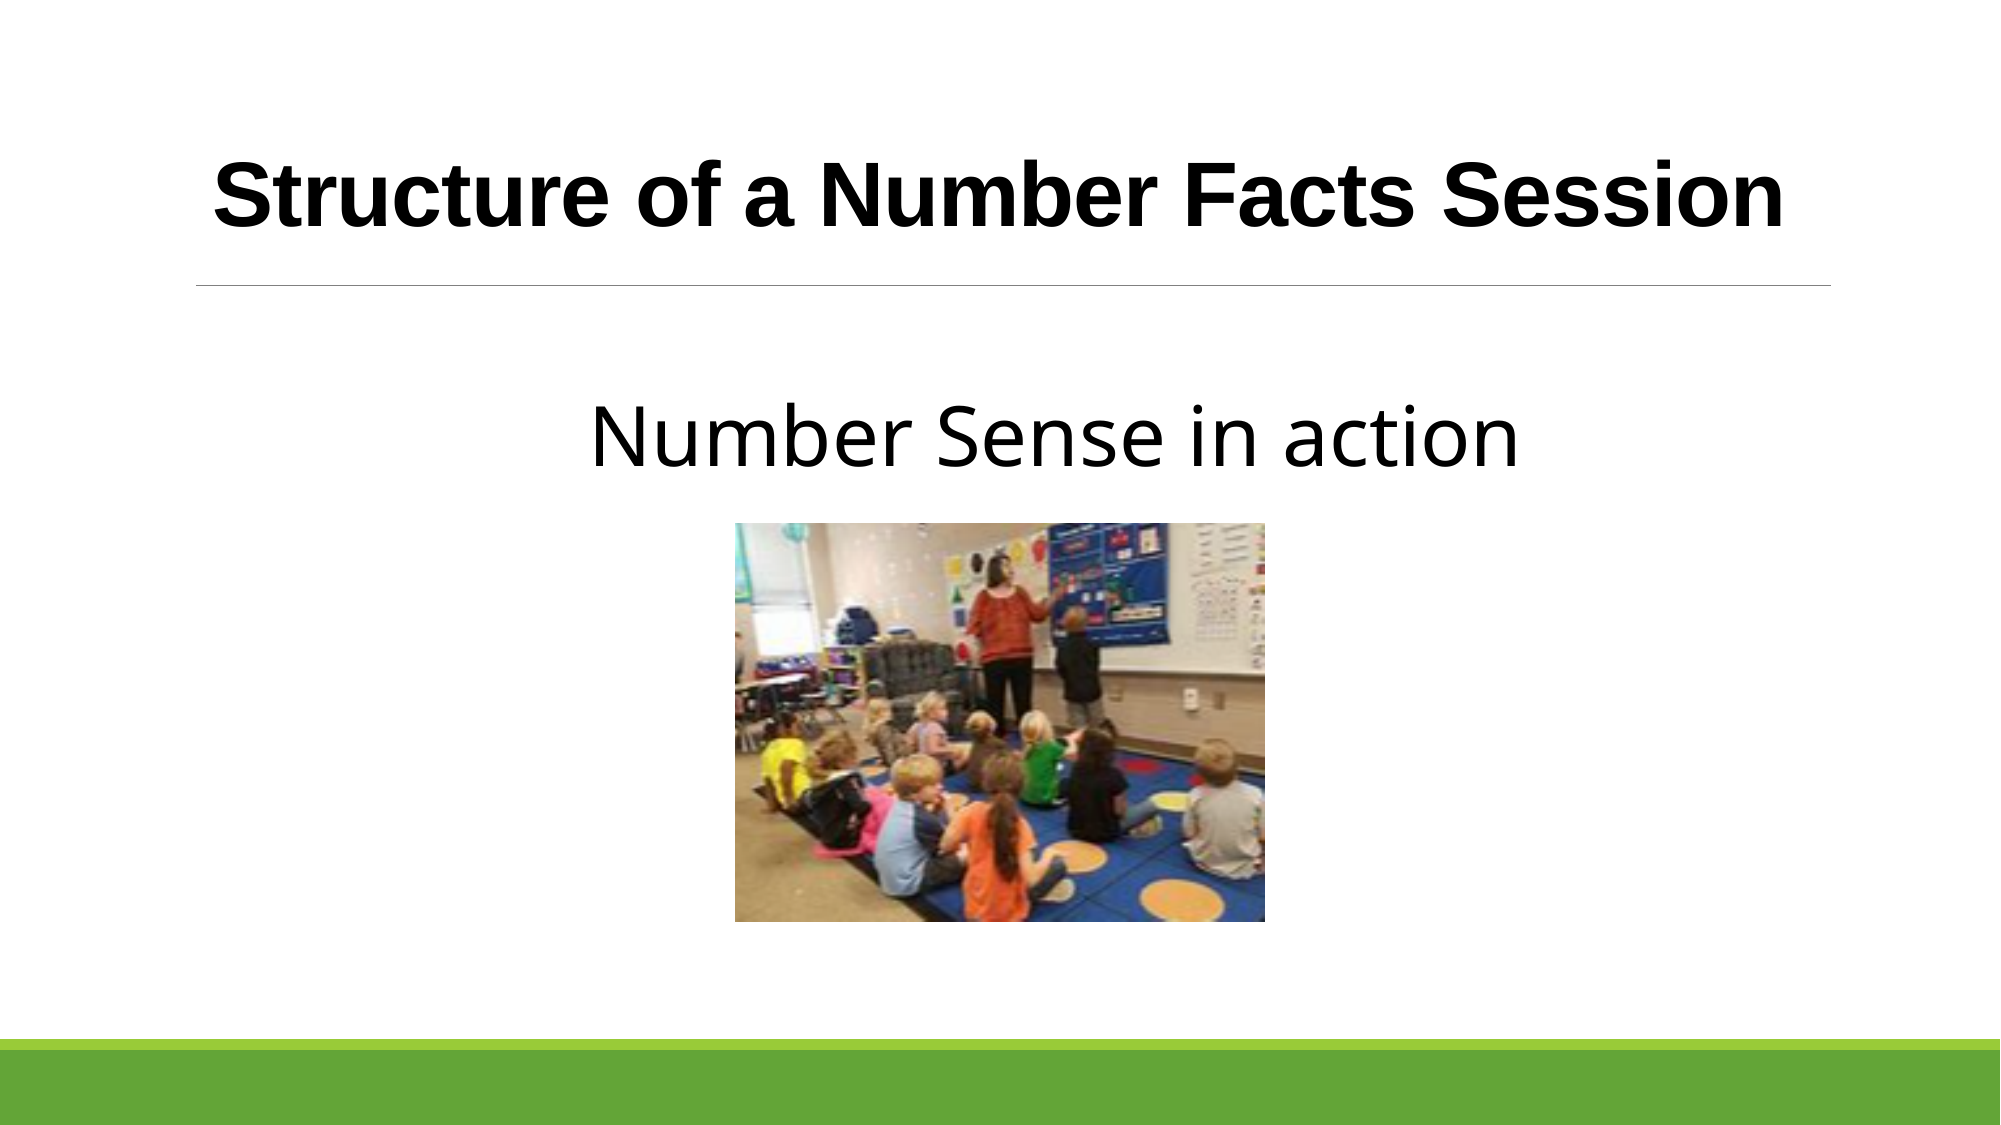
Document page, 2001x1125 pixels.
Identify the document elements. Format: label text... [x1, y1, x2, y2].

title Structure of a Number Facts Session [174, 129, 1825, 253]
picture [735, 522, 1265, 922]
text_box Number Sense in action [573, 376, 1705, 491]
